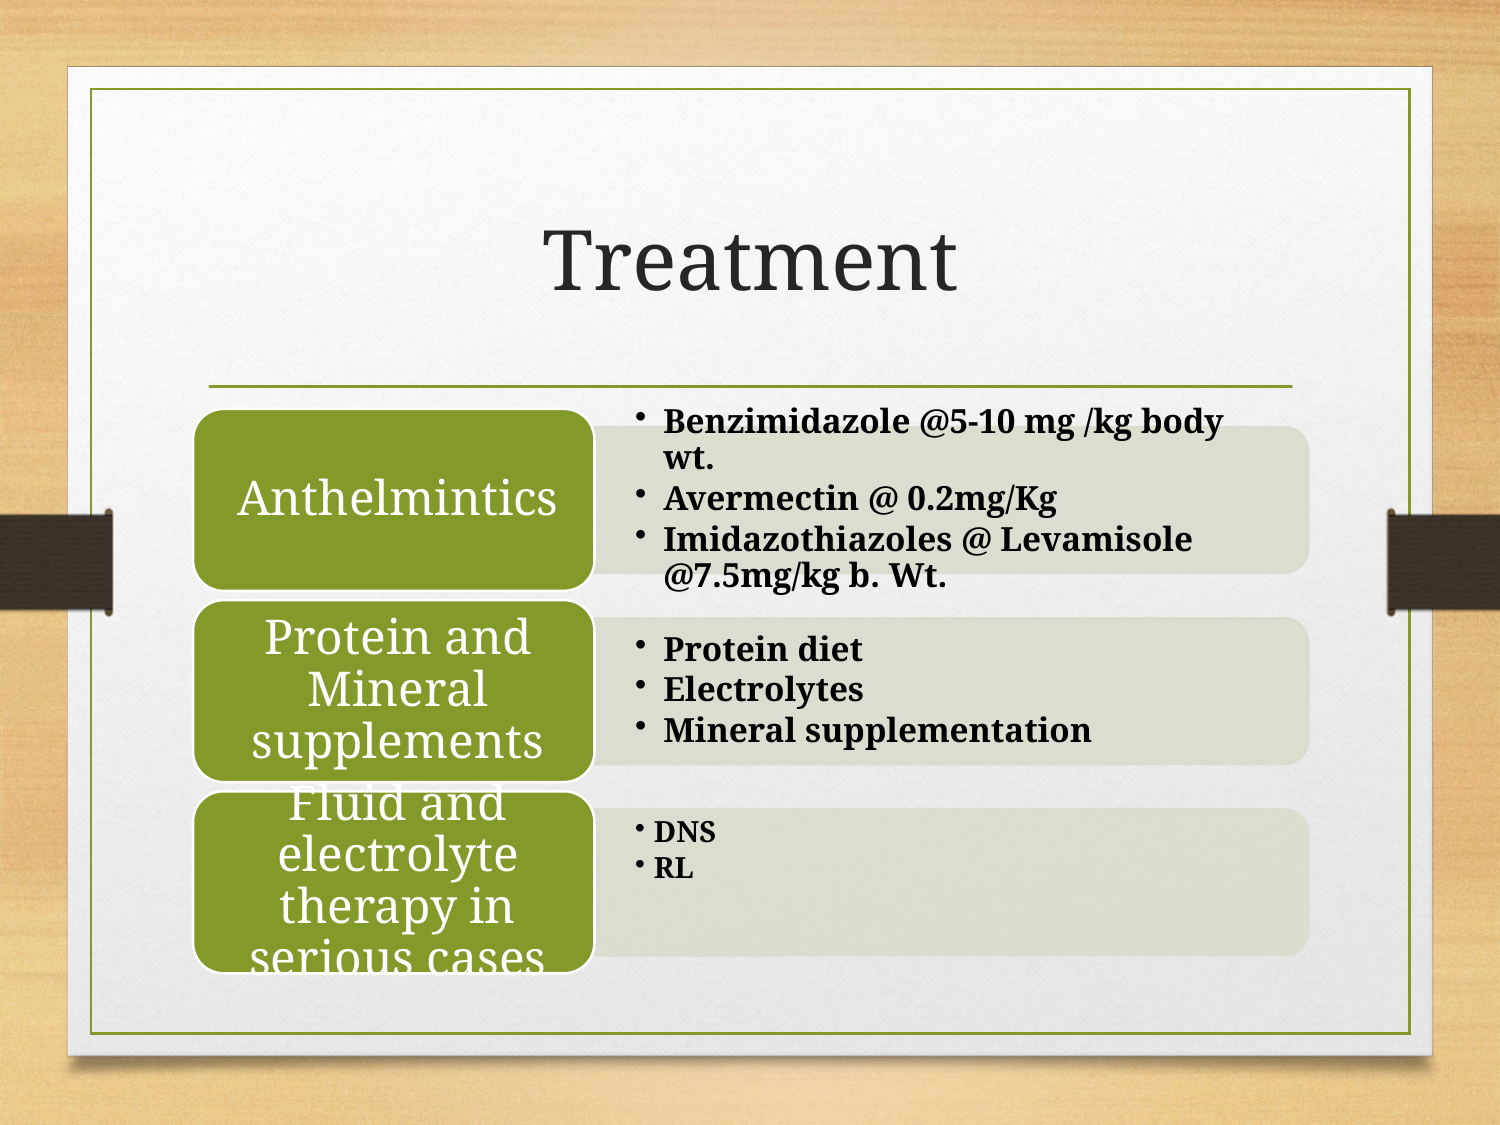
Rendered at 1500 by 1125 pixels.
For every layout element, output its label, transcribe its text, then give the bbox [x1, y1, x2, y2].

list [192, 408, 1309, 974]
title Treatment [193, 150, 1309, 365]
picture [0, 0, 1500, 1125]
